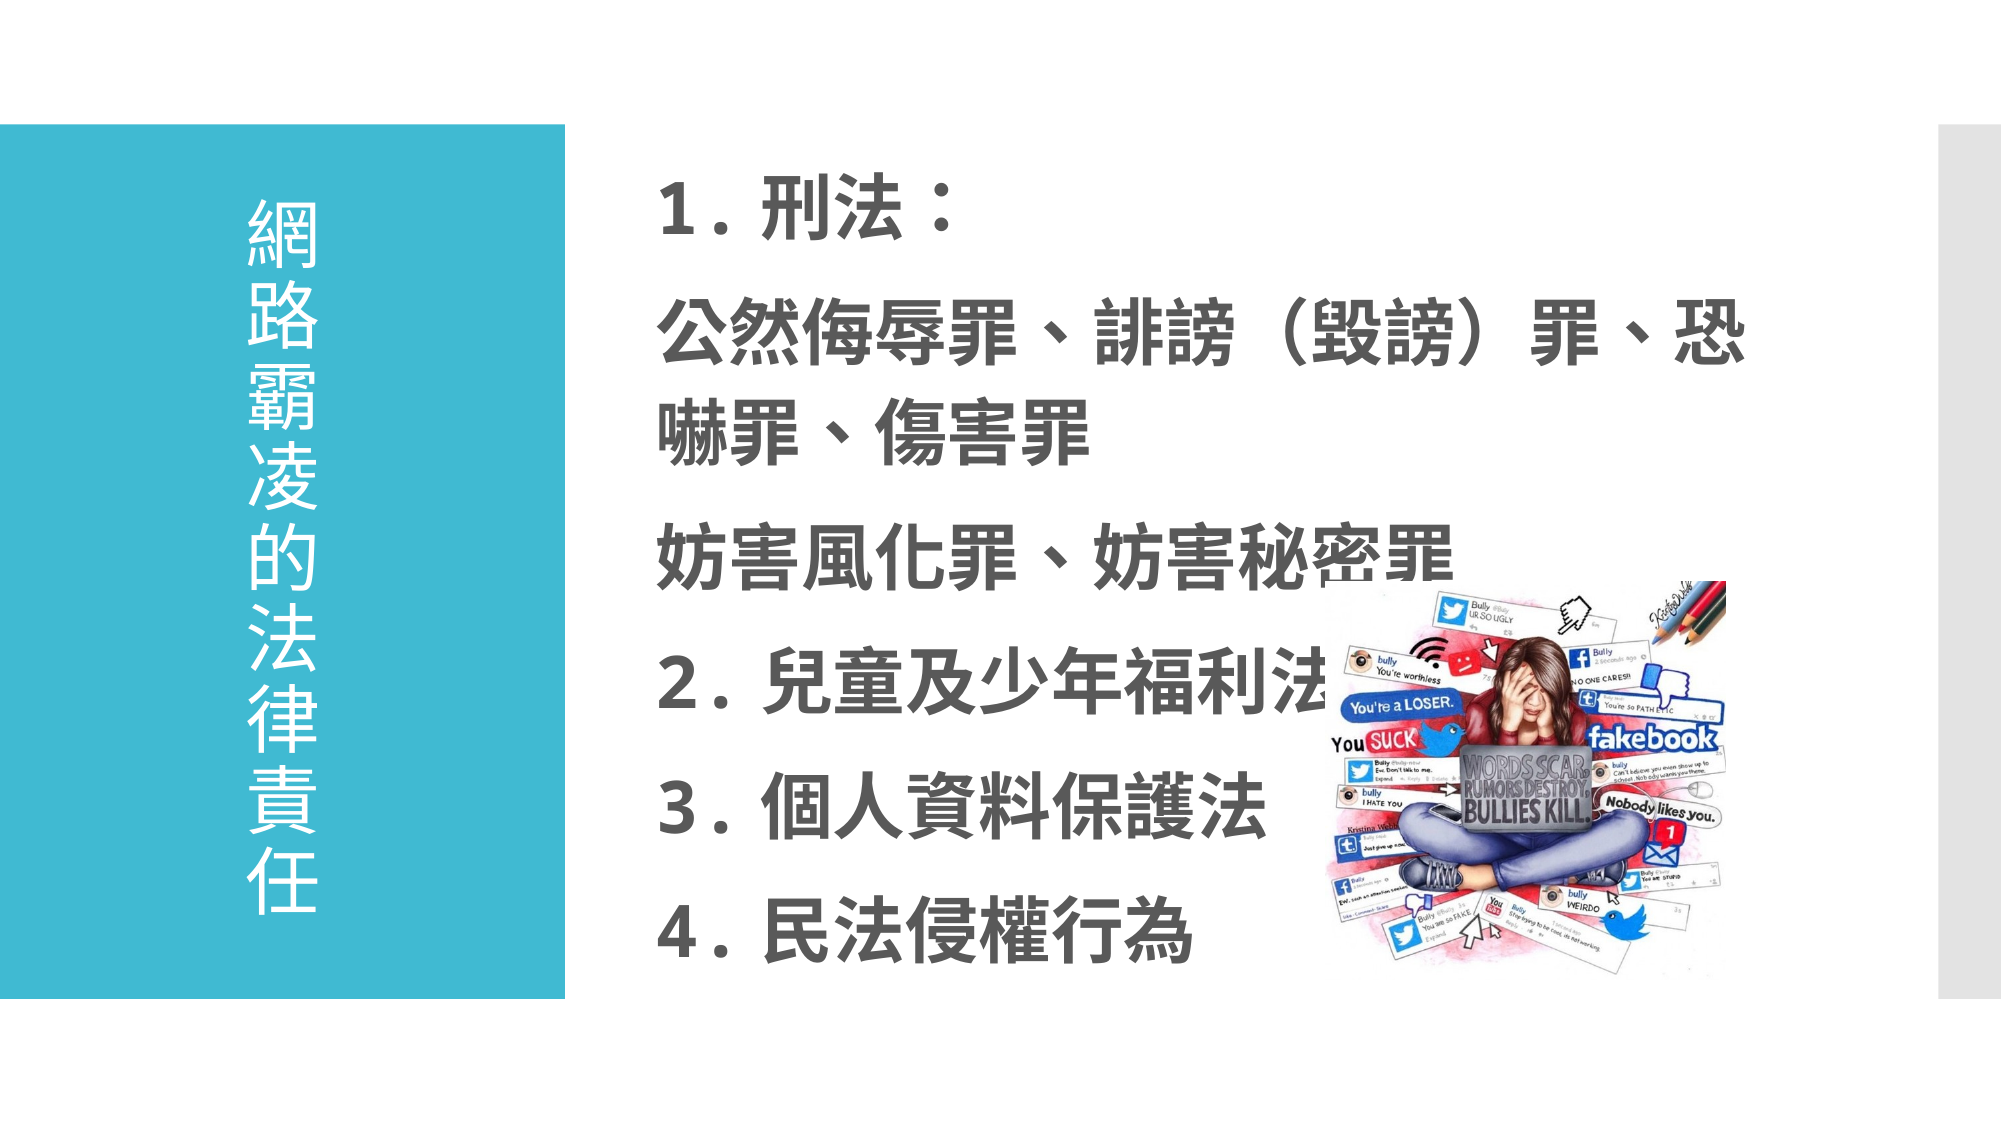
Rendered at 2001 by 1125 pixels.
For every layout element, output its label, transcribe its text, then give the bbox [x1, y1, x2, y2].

picture [1324, 580, 1727, 981]
title 網 路 霸 凌 的 法 律 責 任 [41, 184, 525, 940]
list 1.刑法： 公然侮辱罪、誹謗（毀謗）罪、恐嚇罪、傷害罪 妨害風化罪、妨害秘密罪 2.兒童及少年福利法 3.個人資料保護法 4.民法侵權行為 [634, 141, 1835, 982]
